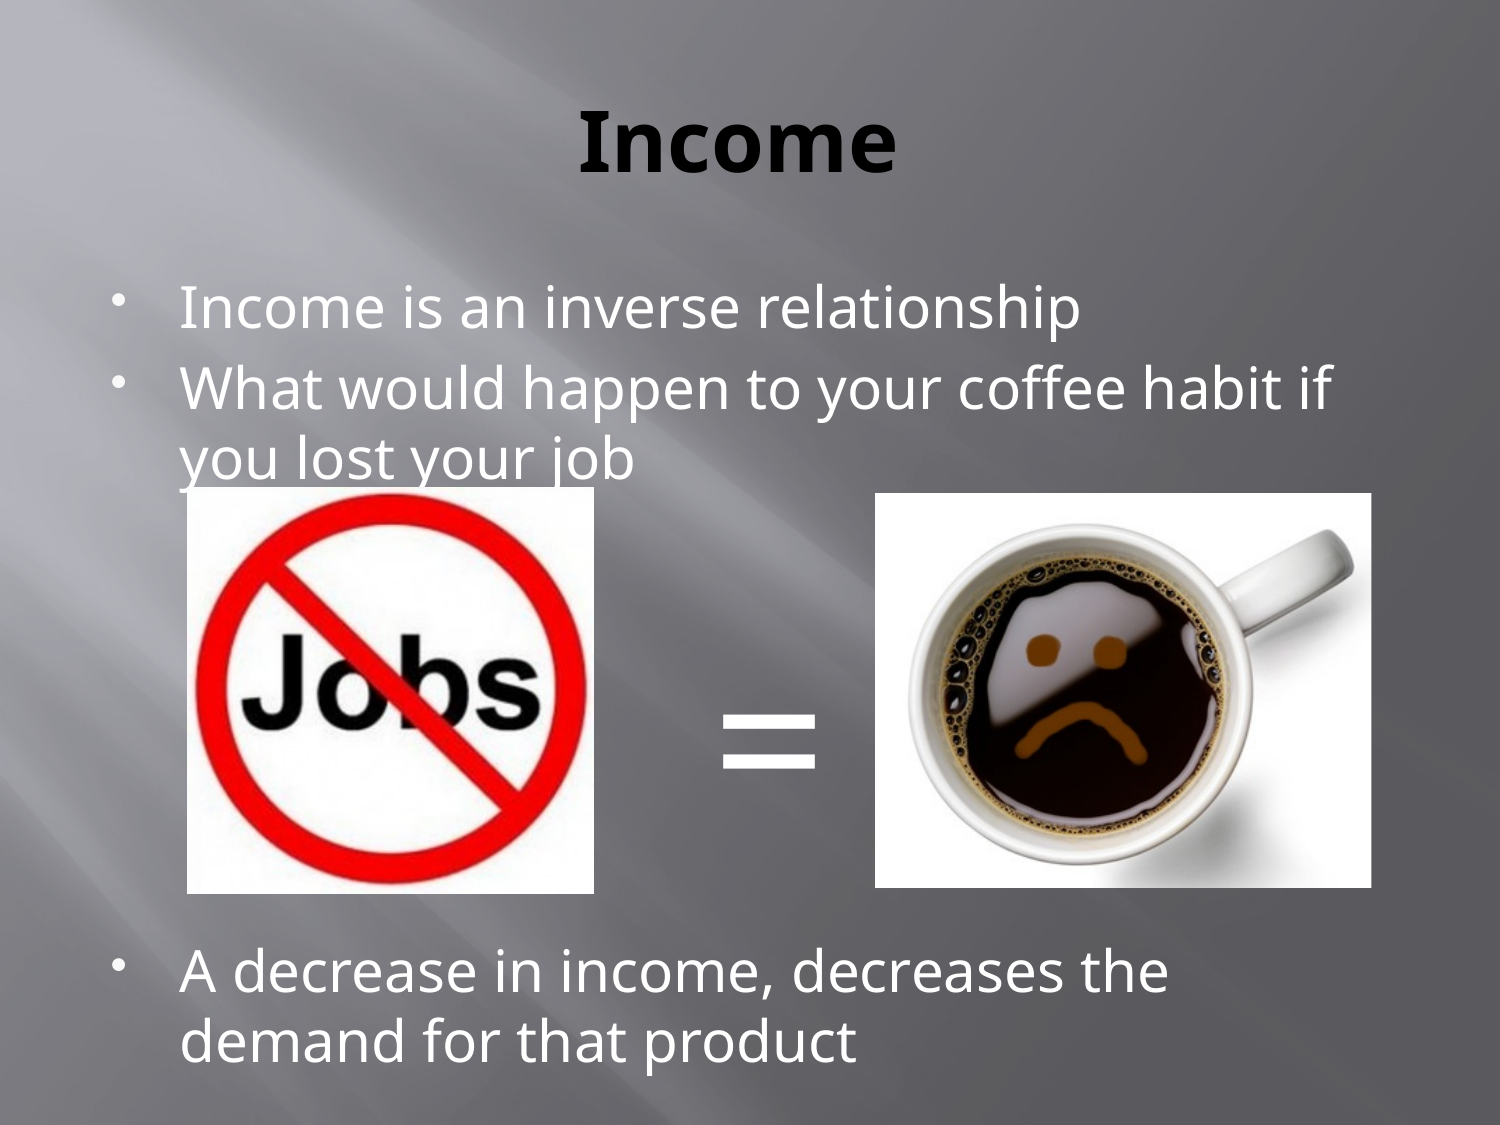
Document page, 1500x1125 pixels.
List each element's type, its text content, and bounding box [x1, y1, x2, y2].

picture [187, 487, 594, 894]
picture [874, 493, 1372, 889]
title Income [75, 45, 1425, 233]
list Income is an inverse relationship What would happen to your coffee habit if you lost your job = A decrease in income, decreases the demand for that product [75, 262, 1425, 1100]
